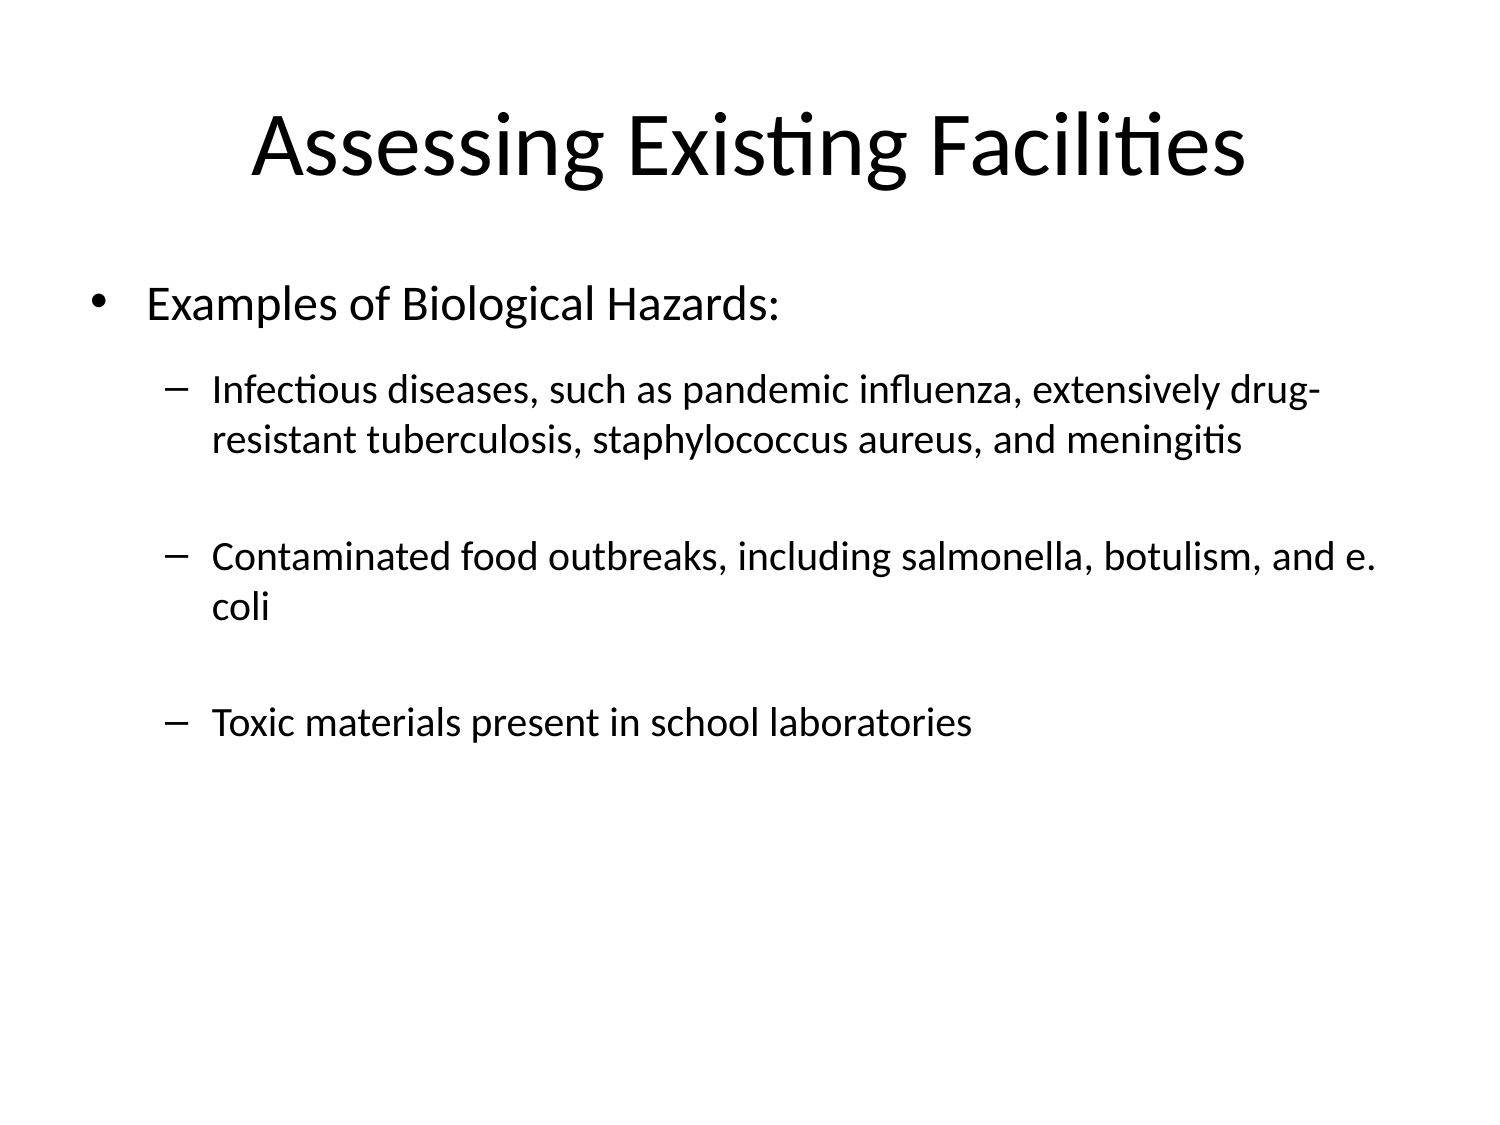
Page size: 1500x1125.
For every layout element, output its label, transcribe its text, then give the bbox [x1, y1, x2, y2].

title Assessing Existing Facilities [75, 45, 1425, 233]
list Examples of Biological Hazards: Infectious diseases, such as pandemic influenza, extensively drug-resistant tuberculosis, staphylococcus aureus, and meningitis Contaminated food outbreaks, including salmonella, botulism, and e. coli Toxic materials present in school laboratories [75, 262, 1425, 1005]
